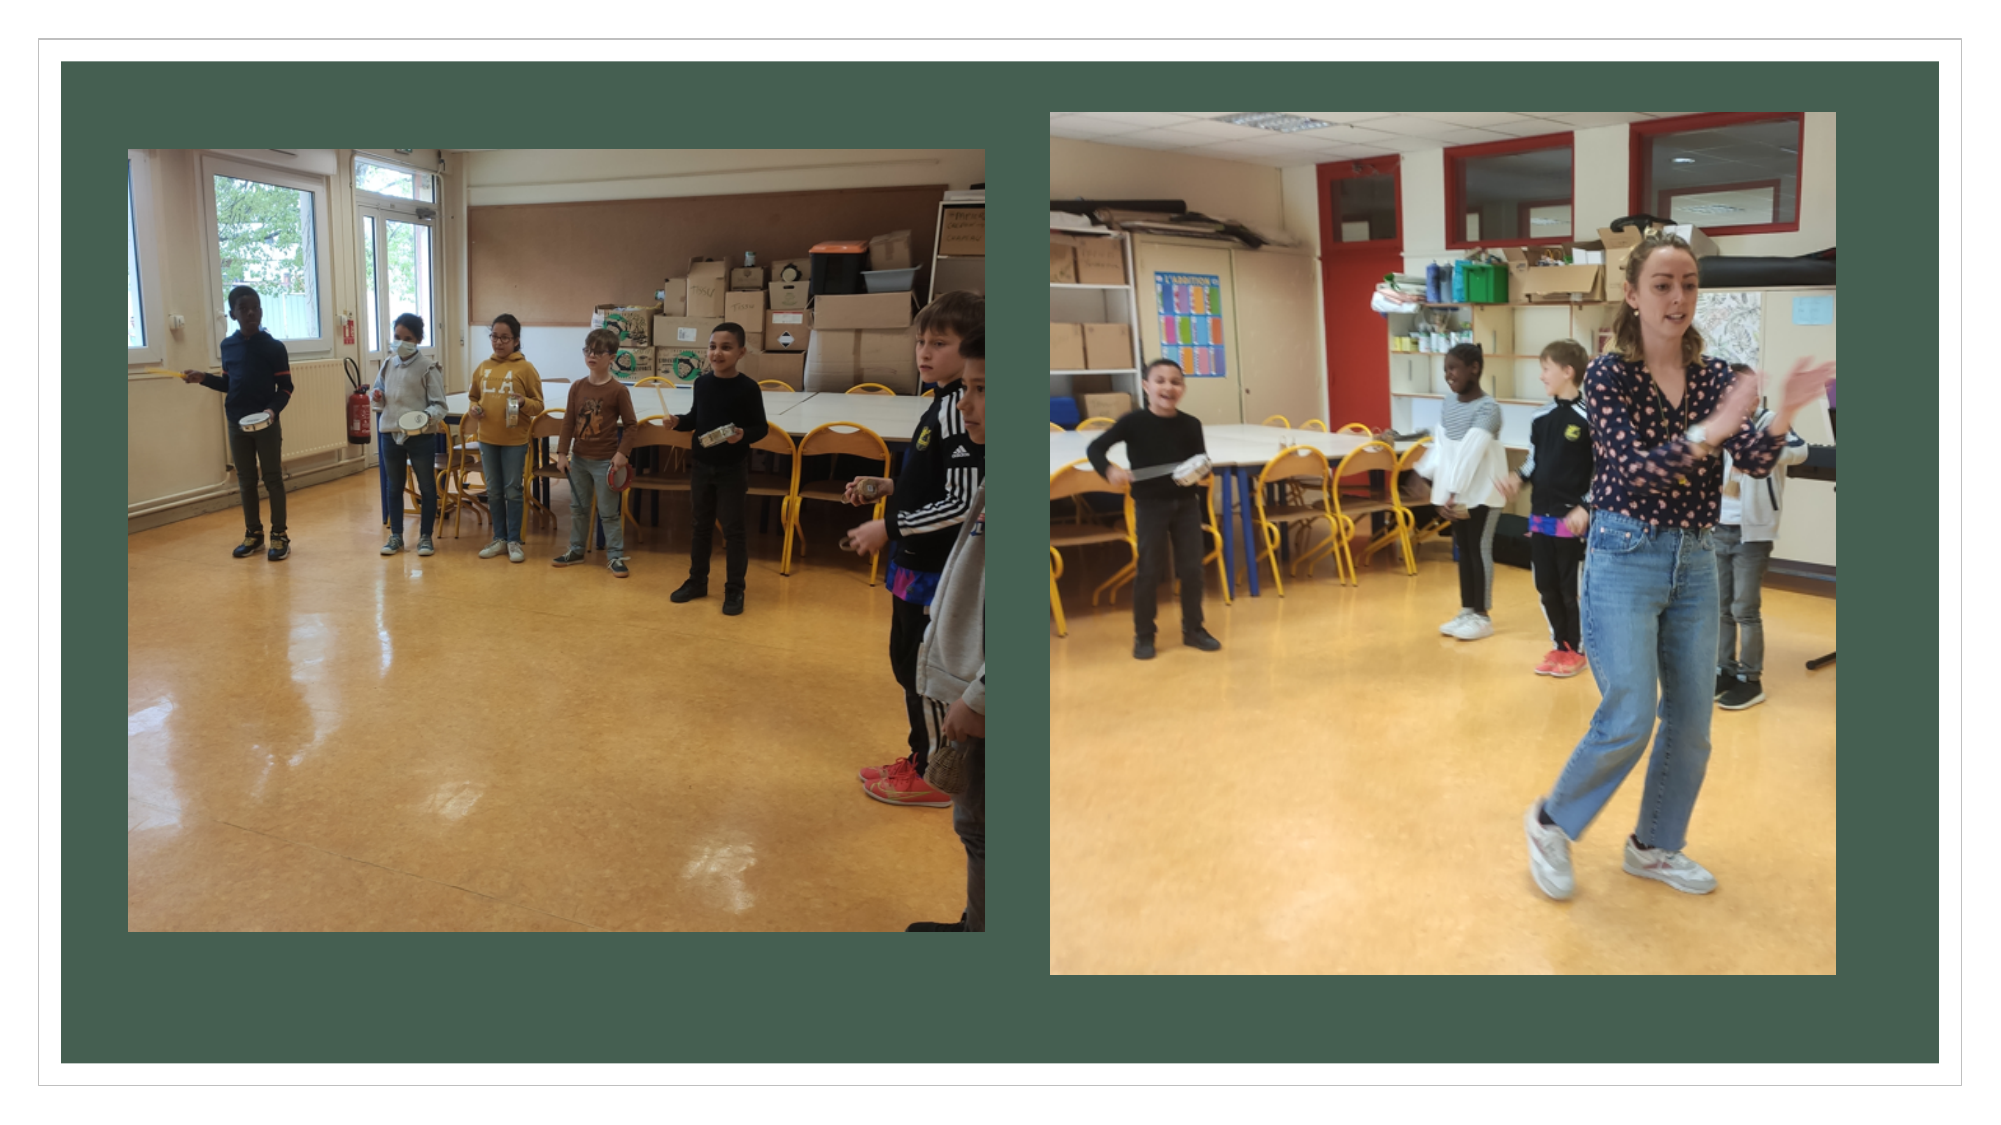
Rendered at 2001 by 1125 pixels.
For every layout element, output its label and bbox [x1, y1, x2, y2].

picture [1050, 112, 1836, 975]
picture [128, 149, 985, 932]
